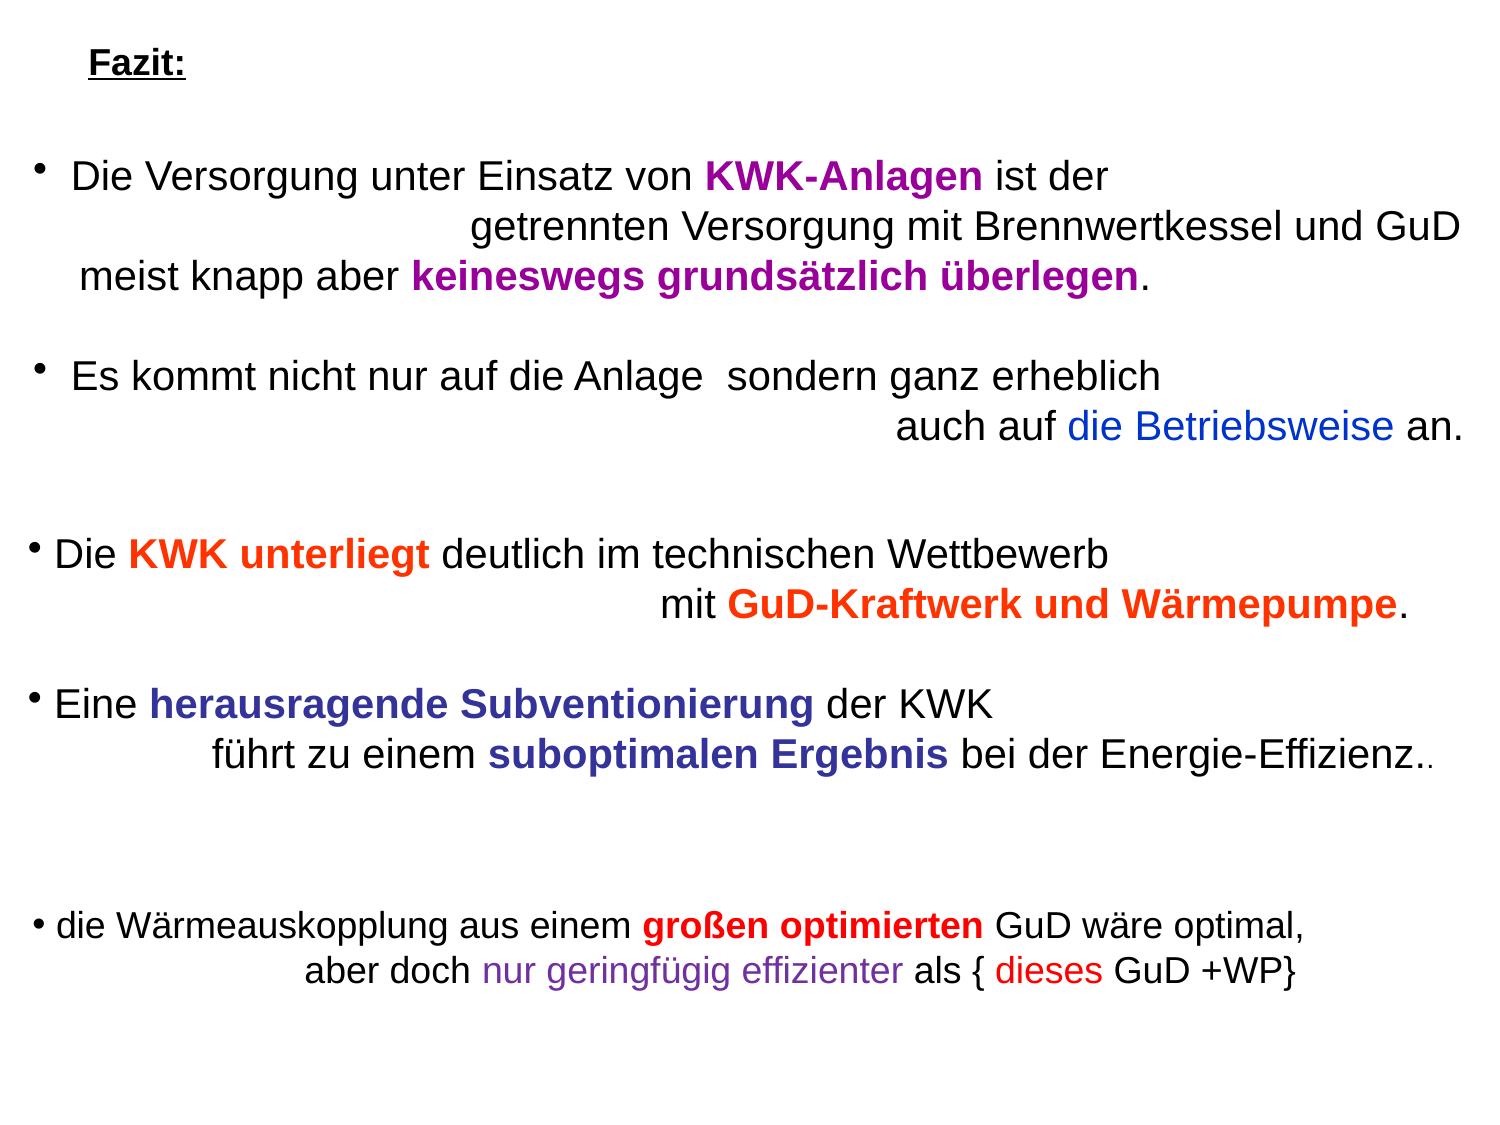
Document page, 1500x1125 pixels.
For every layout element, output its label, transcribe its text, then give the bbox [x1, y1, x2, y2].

text_box Die Versorgung unter Einsatz von KWK-Anlagen ist der getrennten Versorgung mit Brennwertkessel und GuD meist knapp aber keineswegs grundsätzlich überlegen. Es kommt nicht nur auf die Anlage sondern ganz erheblich auch auf die Betriebsweise an. [33, 148, 1476, 450]
text_box Die KWK unterliegt deutlich im technischen Wettbewerb mit GuD-Kraftwerk und Wärmepumpe. Eine herausragende Subventionierung der KWK führt zu einem suboptimalen Ergebnis bei der Energie-Effizienz.. [27, 527, 1443, 813]
text_box Fazit: [73, 30, 202, 91]
text_box die Wärmeauskopplung aus einem großen optimierten GuD wäre optimal, aber doch nur geringfügig effizienter als { dieses GuD +WP} [17, 893, 1377, 999]
